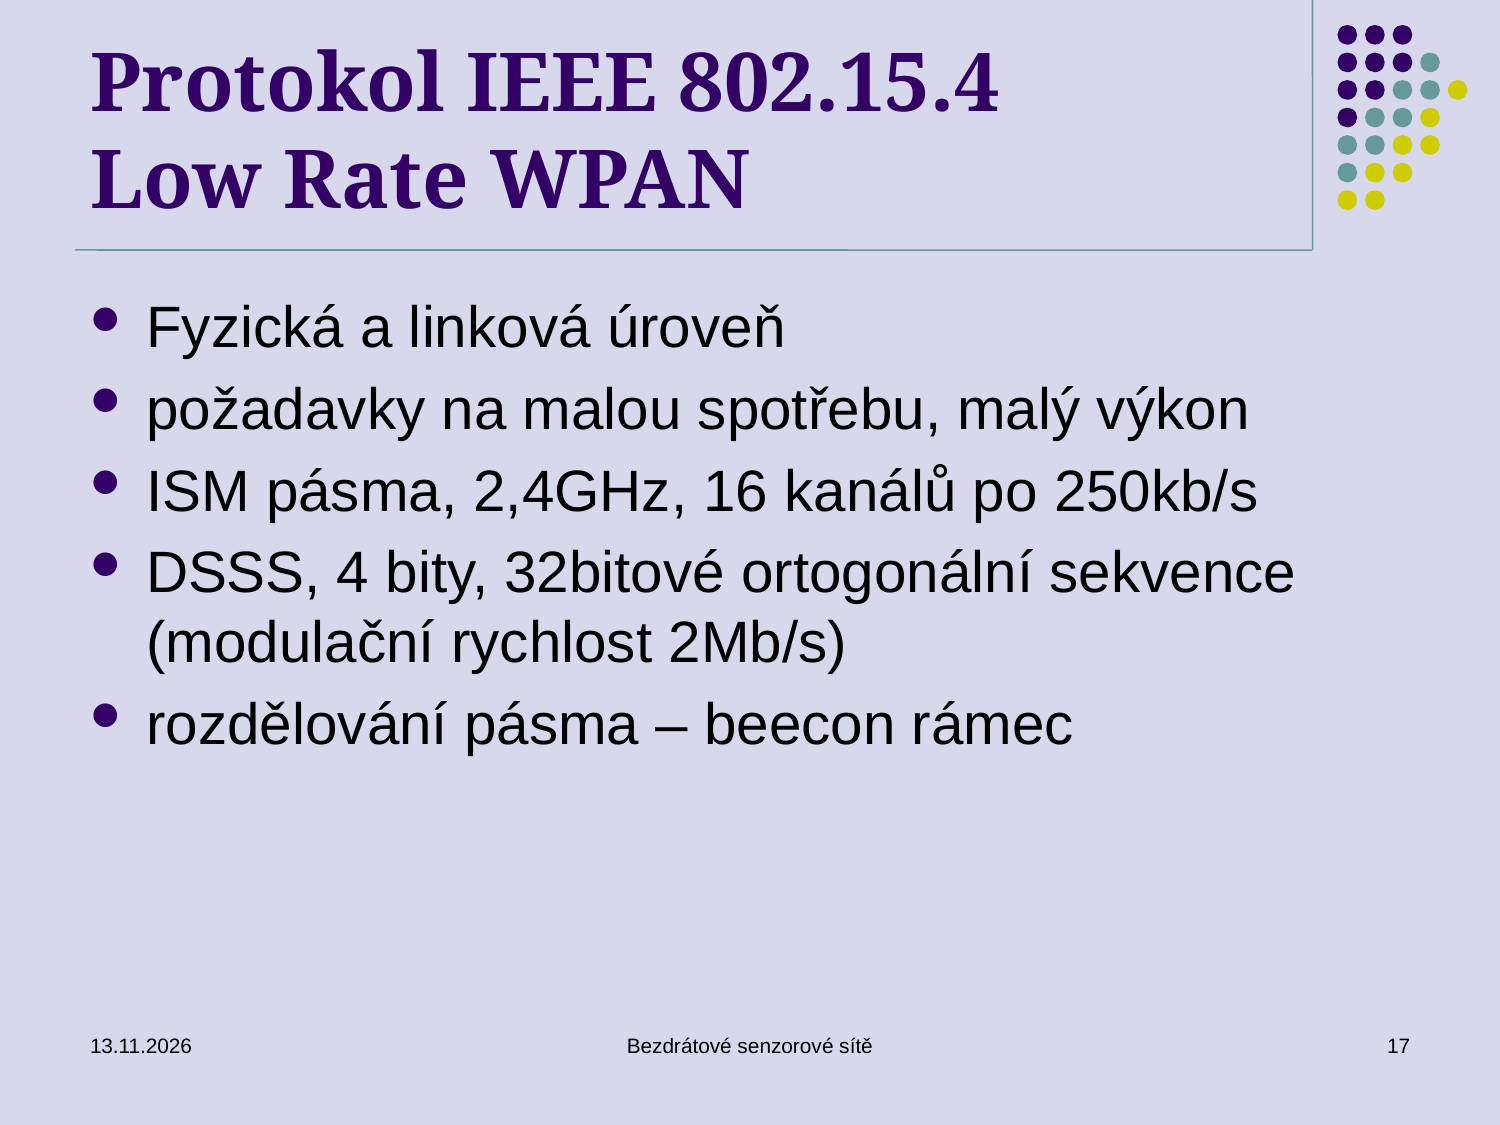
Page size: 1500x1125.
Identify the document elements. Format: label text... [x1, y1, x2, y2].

slide_number 17 [1074, 1025, 1425, 1100]
list Fyzická a linková úroveň požadavky na malou spotřebu, malý výkon ISM pásma, 2,4GHz, 16 kanálů po 250kb/s DSSS, 4 bity, 32bitové ortogonální sekvence (modulační rychlost 2Mb/s) rozdělování pásma – beecon rámec [75, 282, 1425, 1006]
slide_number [75, 1025, 425, 1100]
footer Bezdrátové senzorové sítě [512, 1025, 988, 1100]
title Protokol IEEE 802.15.4 Low Rate WPAN [75, 20, 1313, 233]
